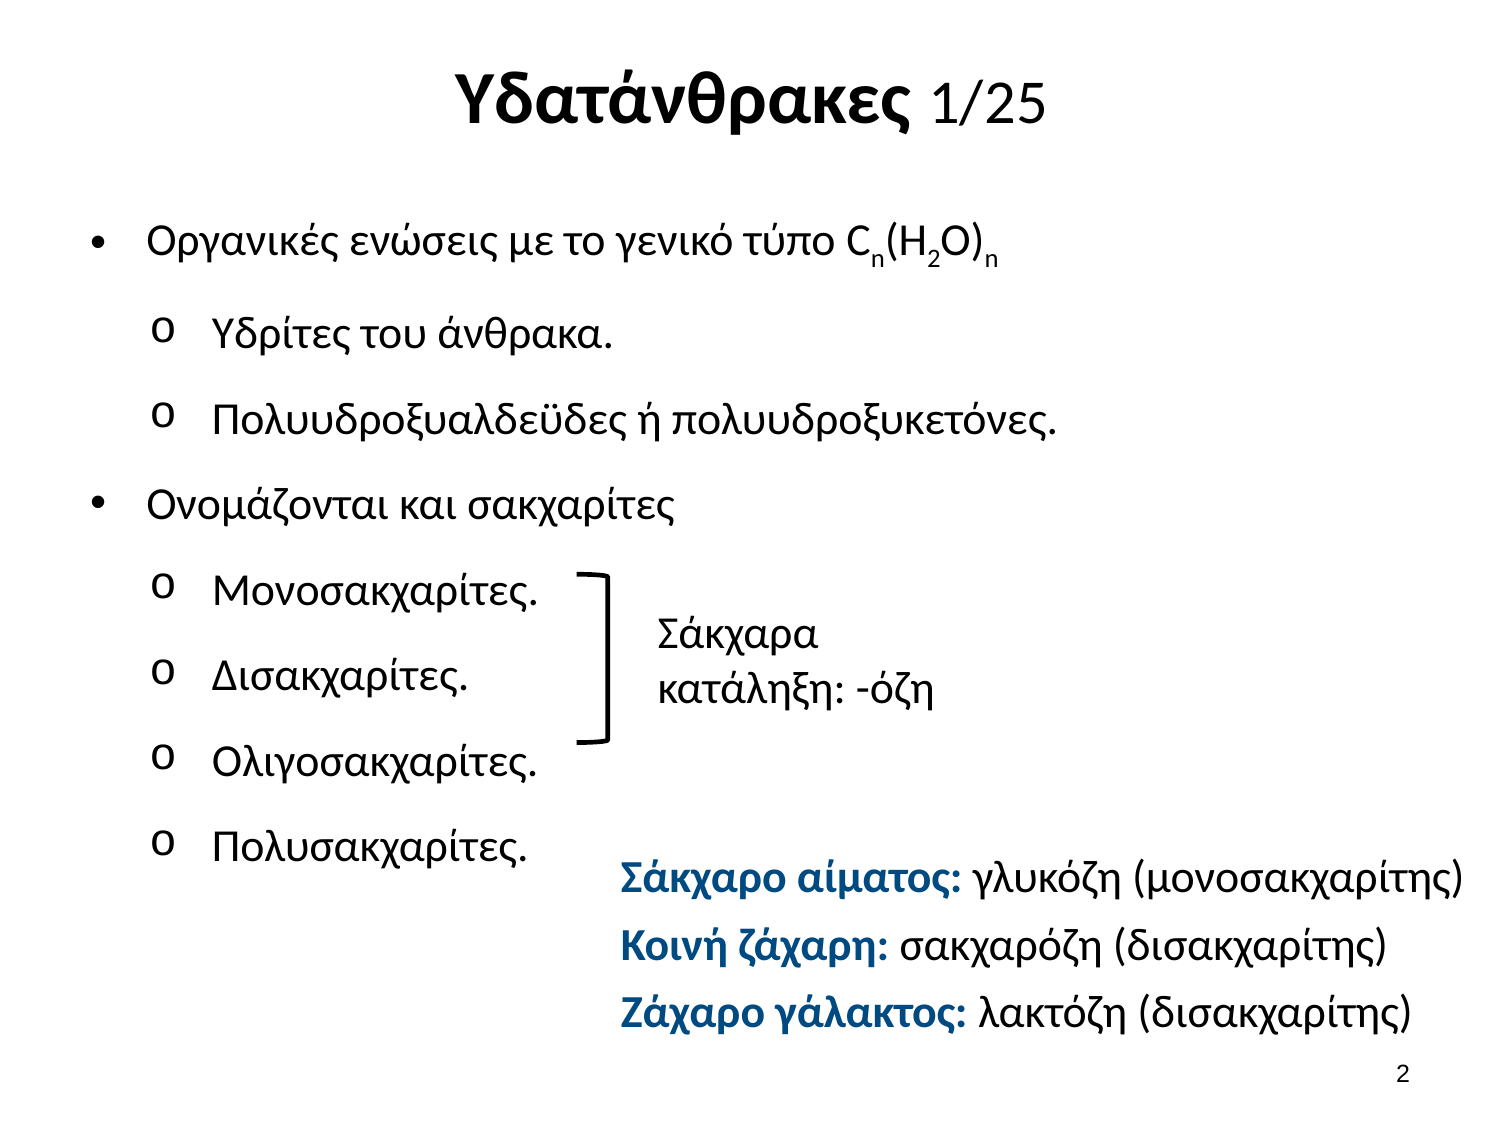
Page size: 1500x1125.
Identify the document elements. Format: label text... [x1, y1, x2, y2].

title Υδατάνθρακες 1/25 [76, 19, 1427, 169]
list Οργανικές ενώσεις με το γενικό τύπο Cn(H2O)n Υδρίτες του άνθρακα. Πολυυδροξυαλδεϋδες ή πολυυδροξυκετόνες. Ονομάζονται και σακχαρίτες Μονοσακχαρίτες. Δισακχαρίτες. Ολιγοσακχαρίτες. Πολυσακχαρίτες. [75, 196, 1425, 1024]
text_box Σάκχαρα κατάληξη: -όζη [642, 595, 987, 720]
slide_number 1 [1074, 1042, 1425, 1103]
text_box [576, 573, 609, 744]
text_box Σάκχαρο αίματος: γλυκόζη (μονοσακχαρίτης) Κοινή ζάχαρη: σακχαρόζη (δισακχαρίτης) Ζάχαρο γάλακτος: λακτόζη (δισακχαρίτης) [606, 839, 1500, 1045]
